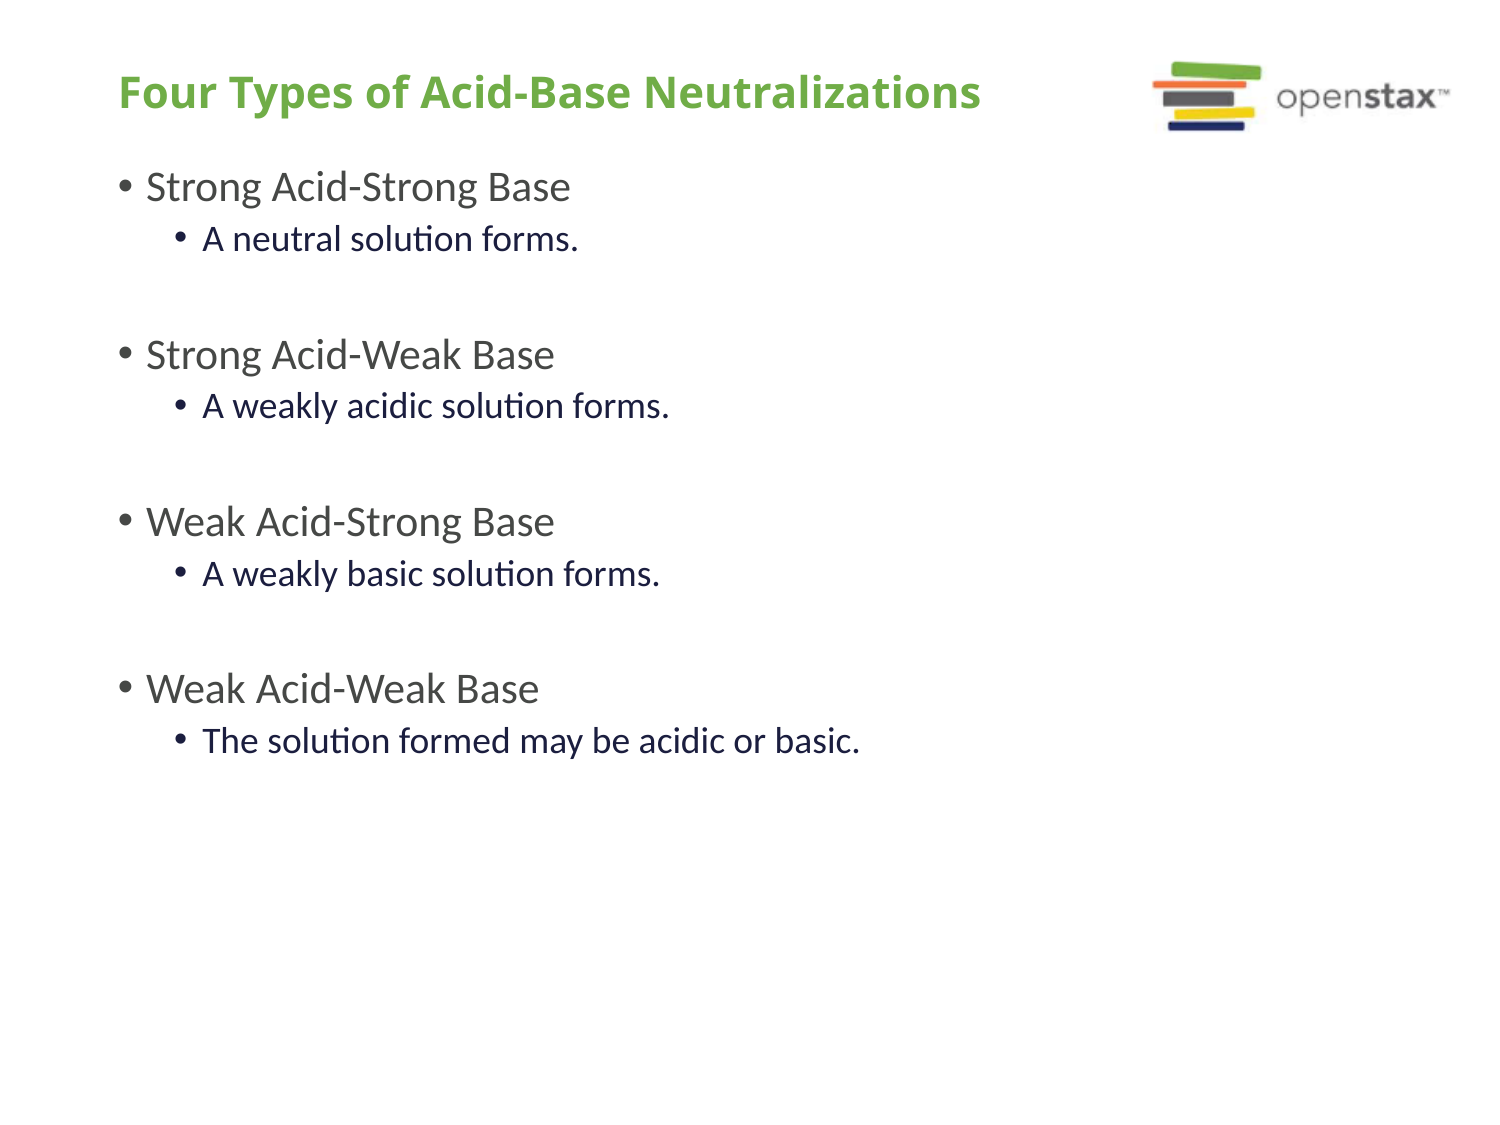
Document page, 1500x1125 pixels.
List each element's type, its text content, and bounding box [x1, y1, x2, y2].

text_box Four Types of Acid-Base Neutralizations [103, 59, 1397, 130]
text_box Strong Acid-Strong Base A neutral solution forms. Strong Acid-Weak Base A weakly acidic solution forms. Weak Acid-Strong Base A weakly basic solution forms. Weak Acid-Weak Base The solution formed may be acidic or basic. [103, 156, 1397, 889]
picture [1151, 59, 1452, 134]
